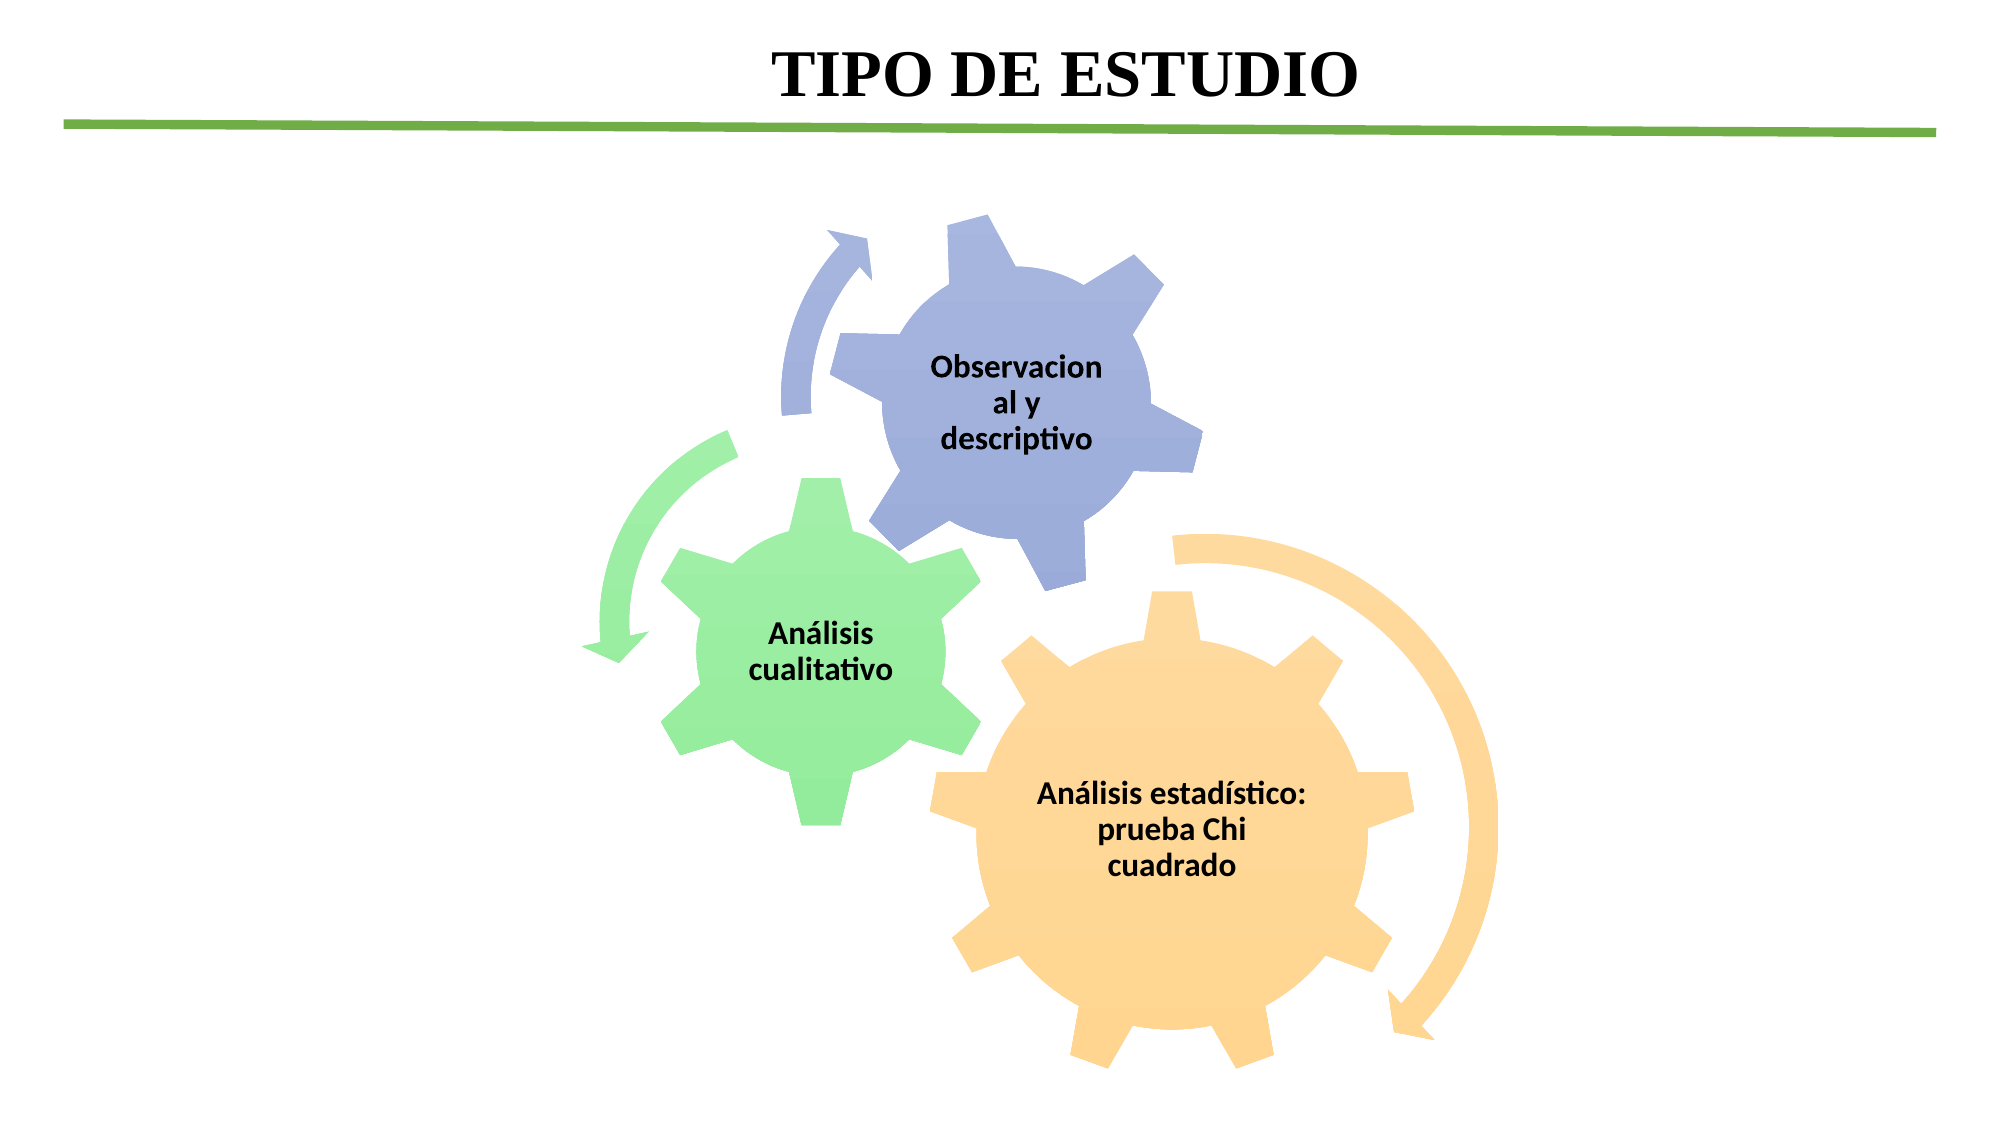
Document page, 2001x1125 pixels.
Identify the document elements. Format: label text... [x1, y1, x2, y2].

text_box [63, 124, 1937, 133]
text_box TIPO DE ESTUDIO [493, 22, 1639, 117]
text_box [305, 177, 1639, 1067]
